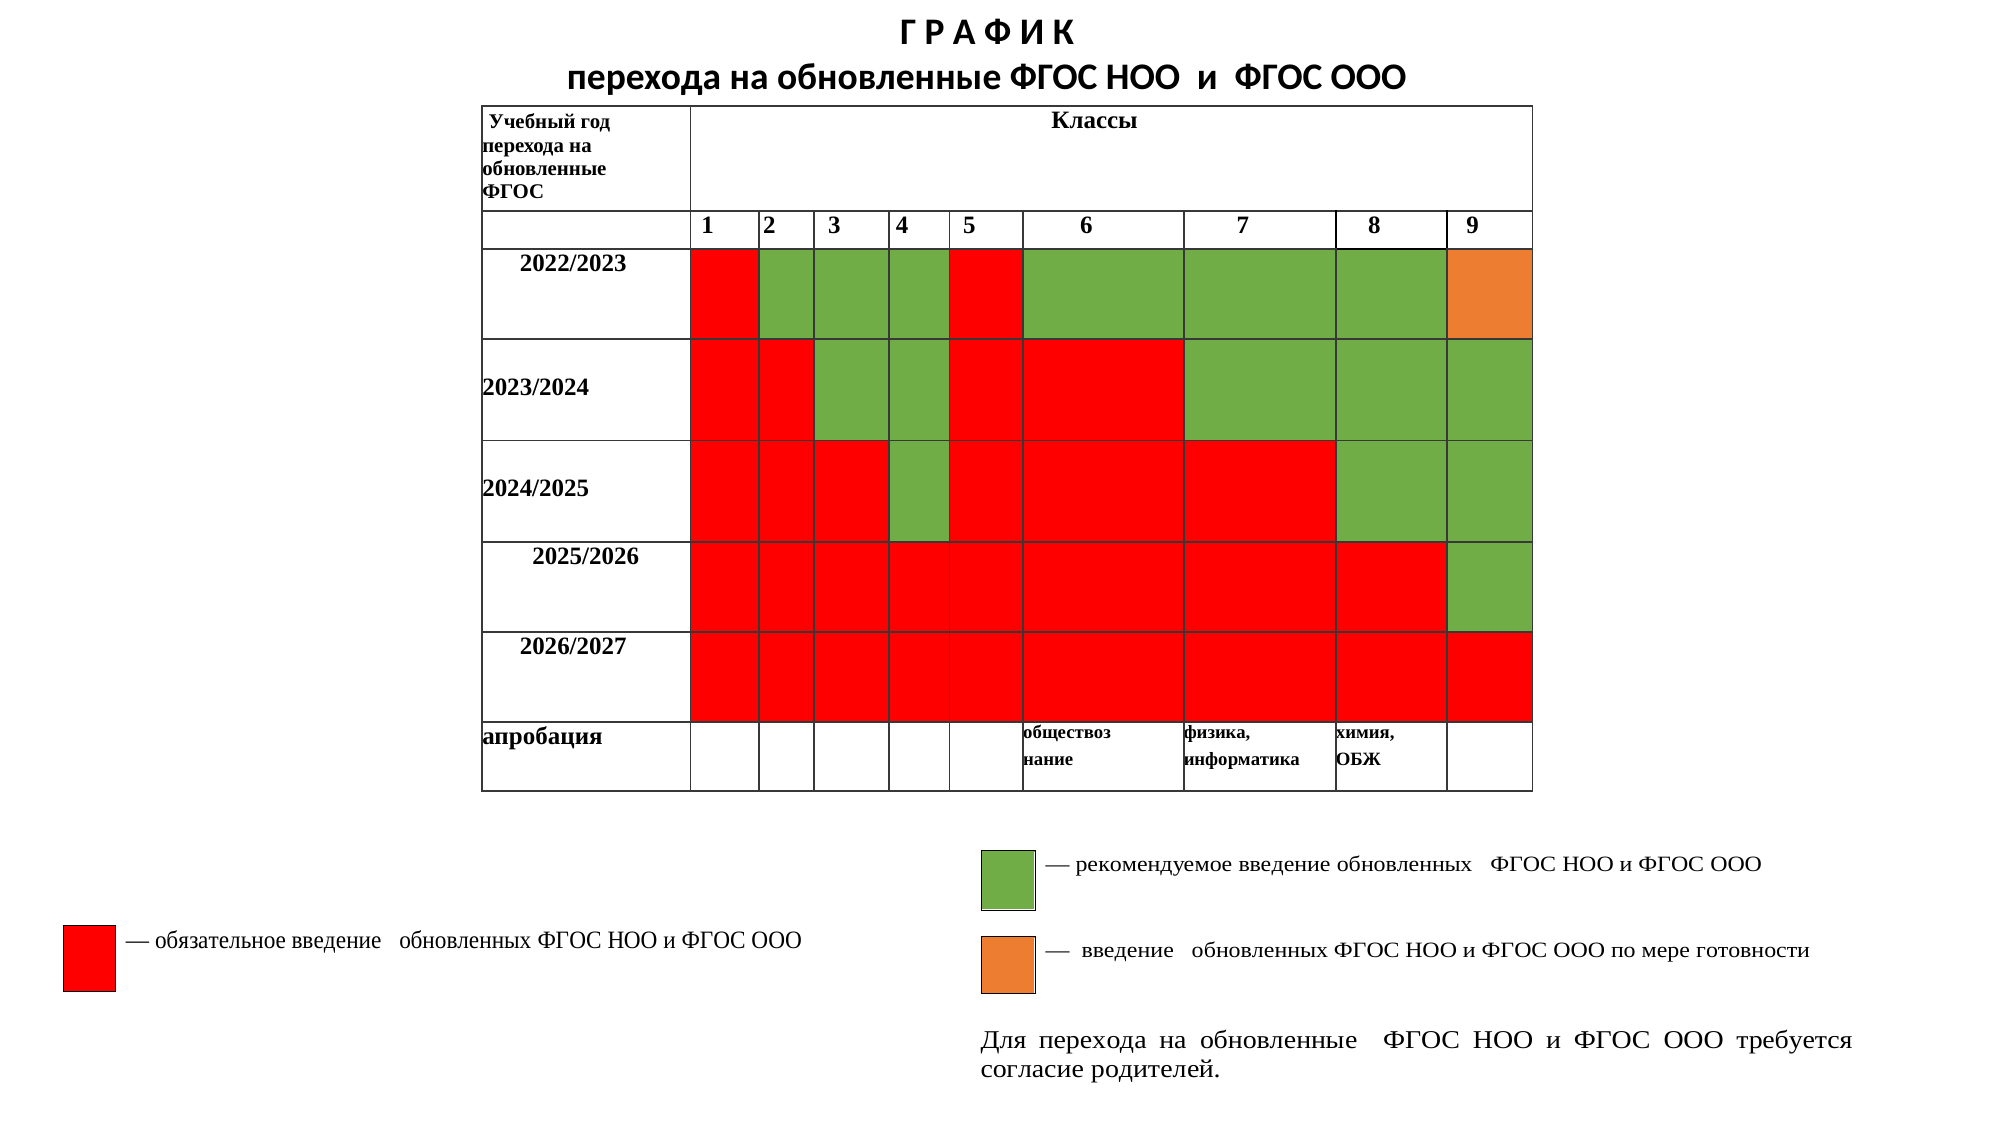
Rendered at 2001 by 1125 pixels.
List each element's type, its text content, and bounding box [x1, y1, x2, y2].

table_cell [760, 633, 813, 721]
table_cell [1185, 250, 1335, 338]
table_cell обществоз нание [1024, 723, 1183, 790]
table_cell [890, 543, 949, 631]
table_cell [1185, 441, 1335, 541]
table_cell [1337, 250, 1446, 338]
table_cell 3 [815, 212, 888, 248]
table_cell [1448, 340, 1532, 440]
table_cell [691, 340, 758, 440]
table_cell [1448, 441, 1532, 541]
table_cell [1448, 723, 1532, 790]
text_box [62, 924, 943, 1026]
table_cell [890, 441, 949, 541]
table_cell [815, 723, 888, 790]
table_cell [1185, 633, 1335, 721]
table_cell [1185, 340, 1335, 440]
text_box Г Р А Ф И К перехода на обновленные ФГОС HOO и ФГОС ООО [487, 0, 1488, 105]
table_cell [815, 633, 888, 721]
table_cell [483, 212, 690, 248]
table_cell [950, 250, 1022, 338]
table_cell [1185, 543, 1335, 631]
table_cell [950, 723, 1022, 790]
table_cell [760, 250, 813, 338]
table_cell 1 [691, 212, 758, 248]
table_cell [950, 441, 1022, 541]
table_cell 5 [950, 212, 1022, 248]
table_cell [691, 633, 758, 721]
table_cell [1024, 250, 1183, 338]
table_cell химия, ОБЖ [1337, 723, 1446, 790]
table_cell 8 [1337, 212, 1446, 248]
table_cell [691, 723, 758, 790]
table_cell [1024, 543, 1183, 631]
table_cell [950, 340, 1022, 440]
table_cell 2025/2026 [483, 543, 690, 631]
table_cell [950, 633, 1022, 721]
table_cell 2022/2023 [483, 250, 690, 338]
table_cell [890, 340, 949, 440]
table_cell [815, 543, 888, 631]
table_cell 9 [1448, 212, 1532, 248]
table_cell [760, 340, 813, 440]
table_cell 2023/2024 [483, 340, 690, 440]
table_cell [890, 633, 949, 721]
table_cell [815, 340, 888, 440]
table_cell [890, 723, 949, 790]
table_cell [1448, 543, 1532, 631]
table_cell [691, 543, 758, 631]
table_header Классы [691, 107, 1532, 210]
table_cell [1448, 633, 1532, 721]
table_cell [1337, 543, 1446, 631]
table_cell 2024/2025 [483, 441, 690, 541]
table_cell [815, 250, 888, 338]
table_cell [1024, 340, 1183, 440]
table_cell [1337, 441, 1446, 541]
table_cell [760, 441, 813, 541]
picture [980, 824, 1886, 1084]
table_cell [691, 250, 758, 338]
table_cell [1024, 441, 1183, 541]
table_cell [890, 250, 949, 338]
table_cell [950, 543, 1022, 631]
table_cell [815, 441, 888, 541]
table_cell физика, информатика [1185, 723, 1335, 790]
table_cell [760, 543, 813, 631]
table_cell [1337, 340, 1446, 440]
table_header Учебный год перехода на обновленные ФГОС [483, 107, 690, 210]
table_cell [691, 441, 758, 541]
table_cell [1337, 633, 1446, 721]
table_cell 2 [760, 212, 813, 248]
table_cell [1448, 250, 1532, 338]
table_cell [1024, 633, 1183, 721]
table_cell 7 [1185, 212, 1335, 248]
table_cell 6 [1024, 212, 1183, 248]
table_cell апробация [483, 723, 690, 790]
table_cell 2026/2027 [483, 633, 690, 721]
table_cell 4 [890, 212, 949, 248]
table_cell [760, 723, 813, 790]
